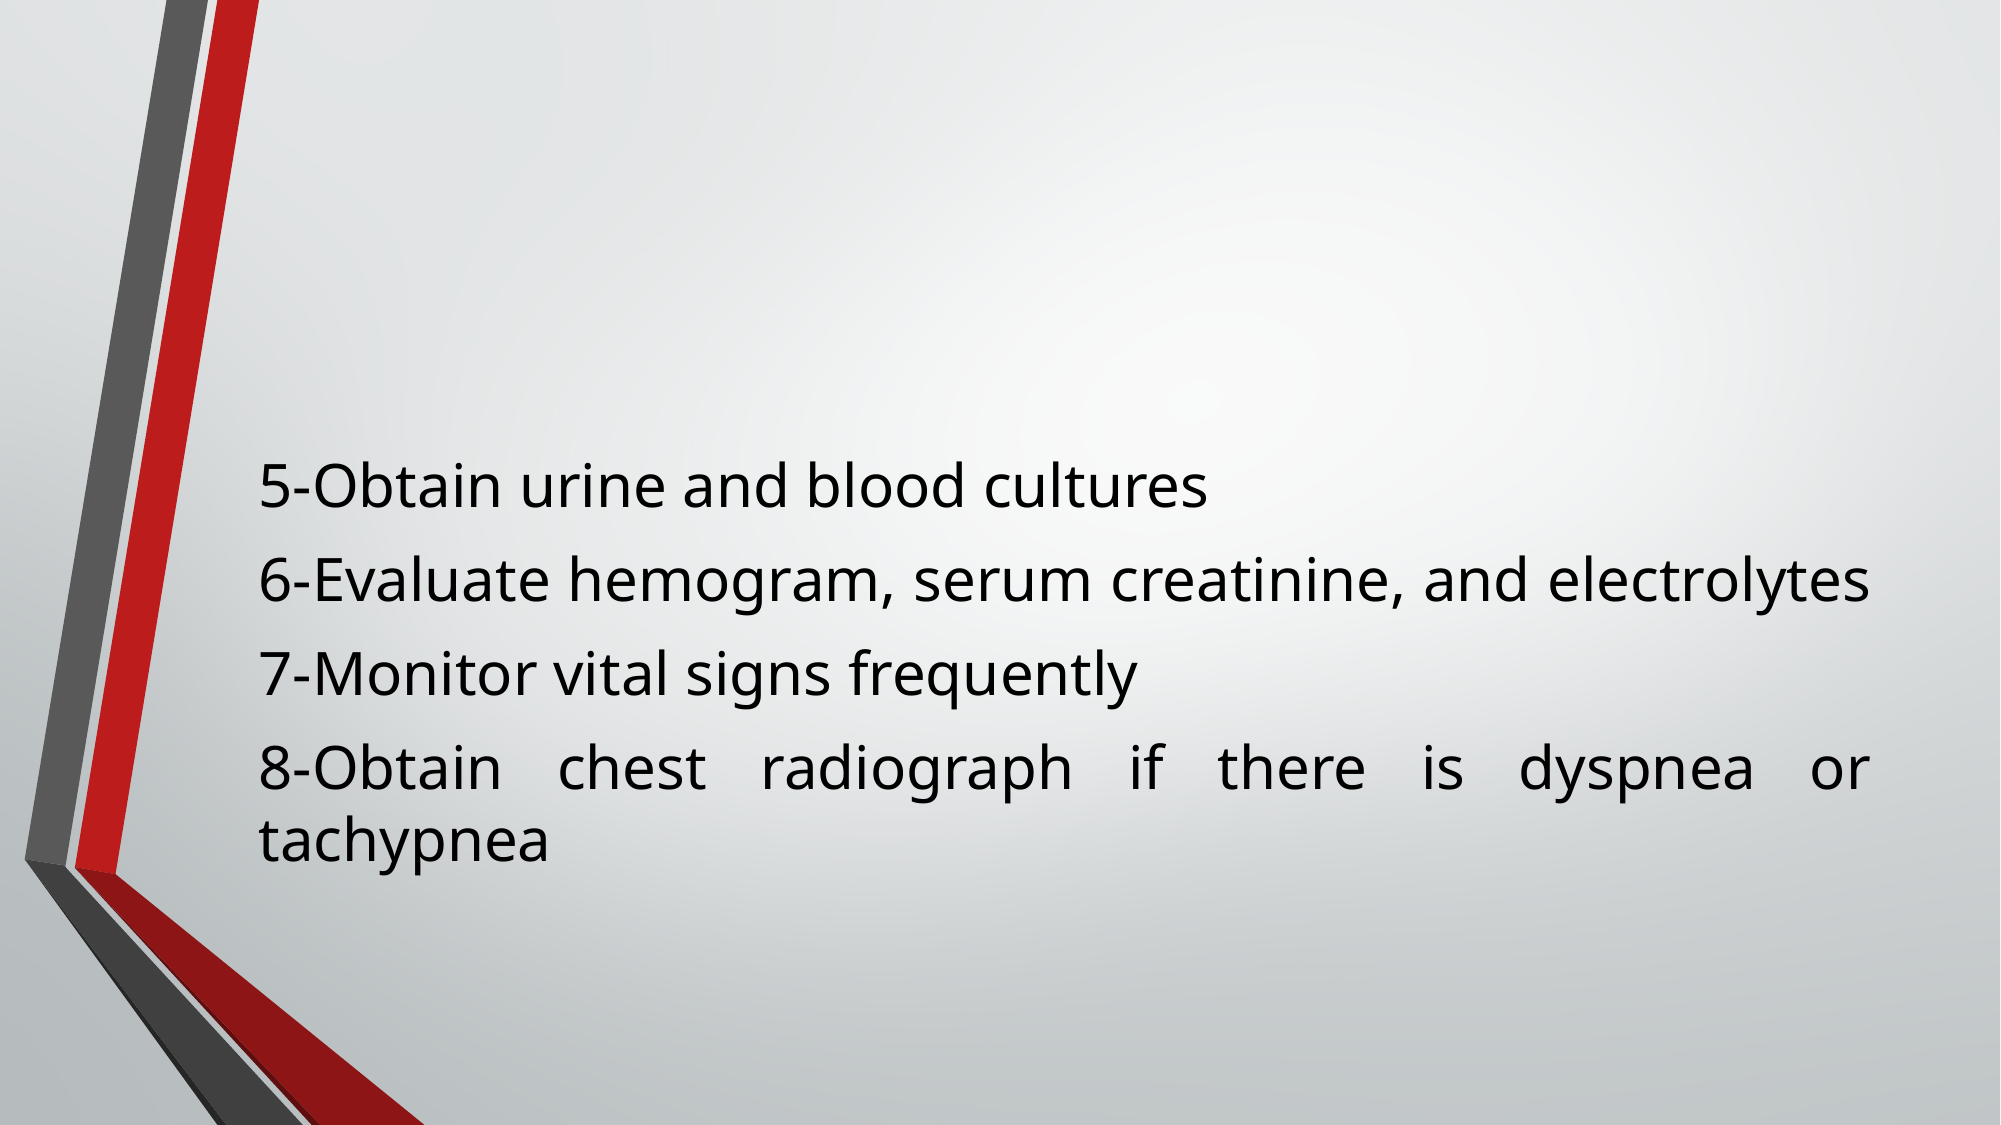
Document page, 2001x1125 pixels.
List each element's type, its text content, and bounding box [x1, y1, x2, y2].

list 5-Obtain urine and blood cultures 6-Evaluate hemogram, serum creatinine, and electrolytes 7-Monitor vital signs frequently 8-Obtain chest radiograph if there is dyspnea or tachypnea [243, 437, 1887, 950]
